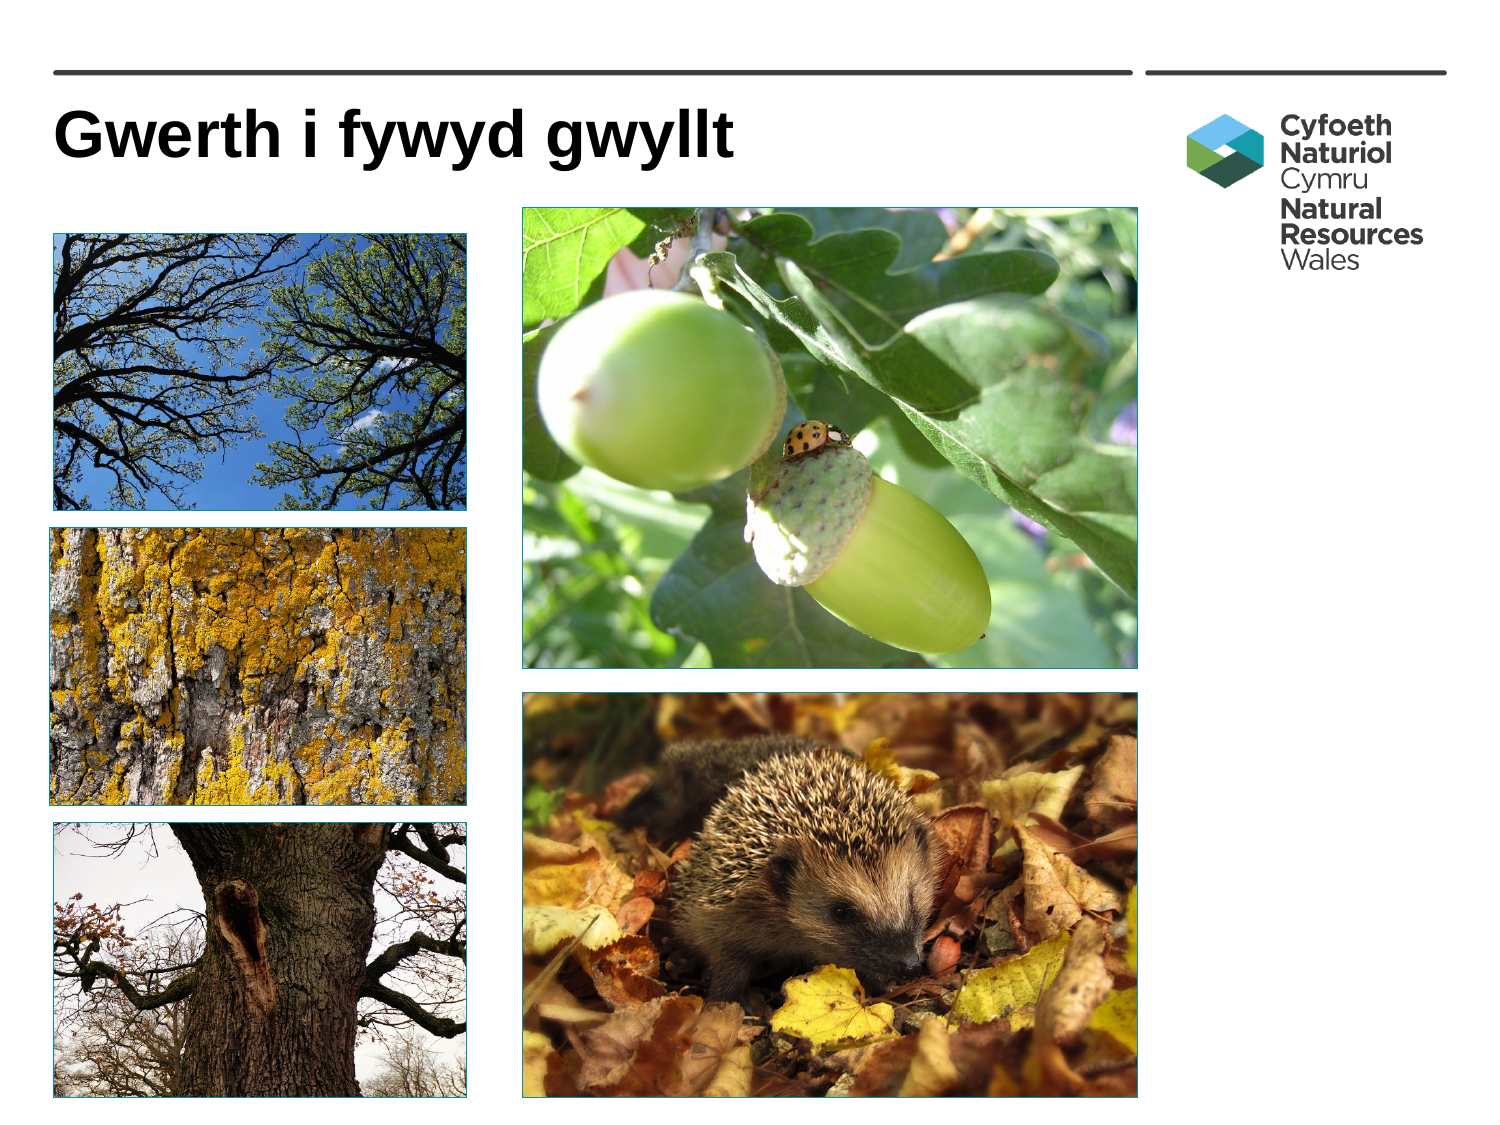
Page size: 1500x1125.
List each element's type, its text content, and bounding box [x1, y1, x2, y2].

picture [1168, 95, 1441, 288]
picture [52, 233, 467, 511]
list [52, 822, 467, 1099]
picture [48, 526, 467, 806]
picture [522, 692, 1138, 1099]
title Gwerth i fywyd gwyllt [53, 78, 1133, 185]
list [522, 207, 1138, 669]
